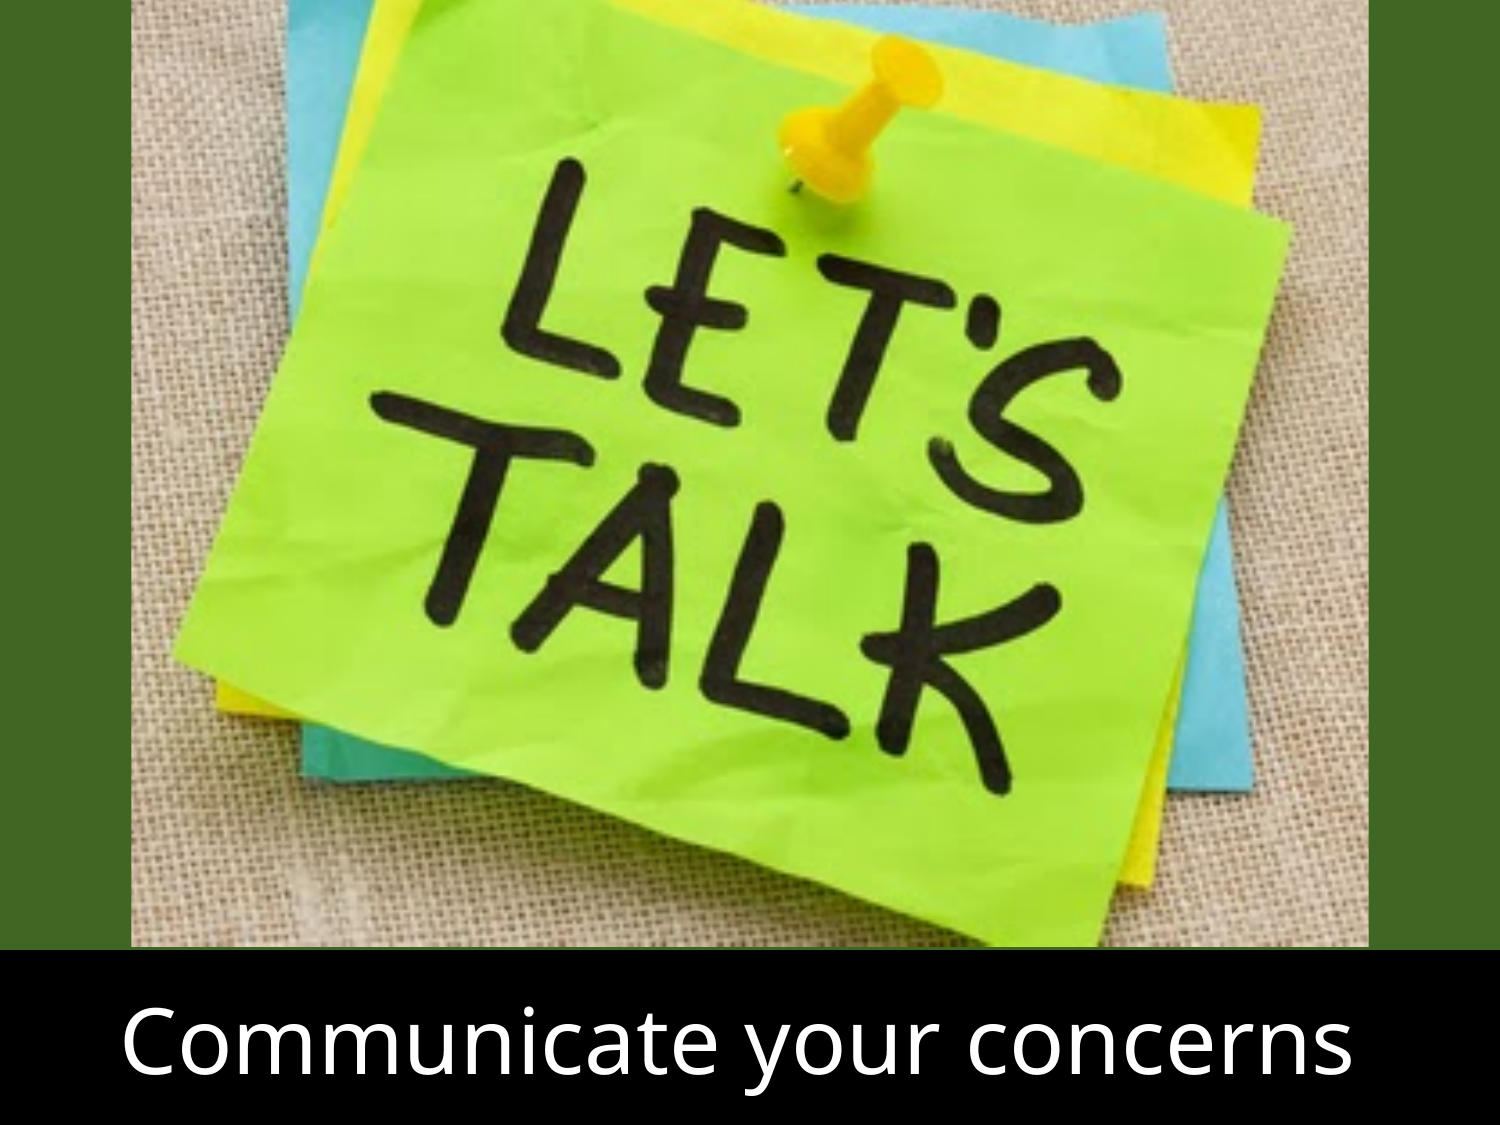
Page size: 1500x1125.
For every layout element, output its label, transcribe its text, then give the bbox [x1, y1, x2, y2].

picture [131, 0, 1369, 947]
title Communicate your concerns [0, 950, 1500, 1125]
